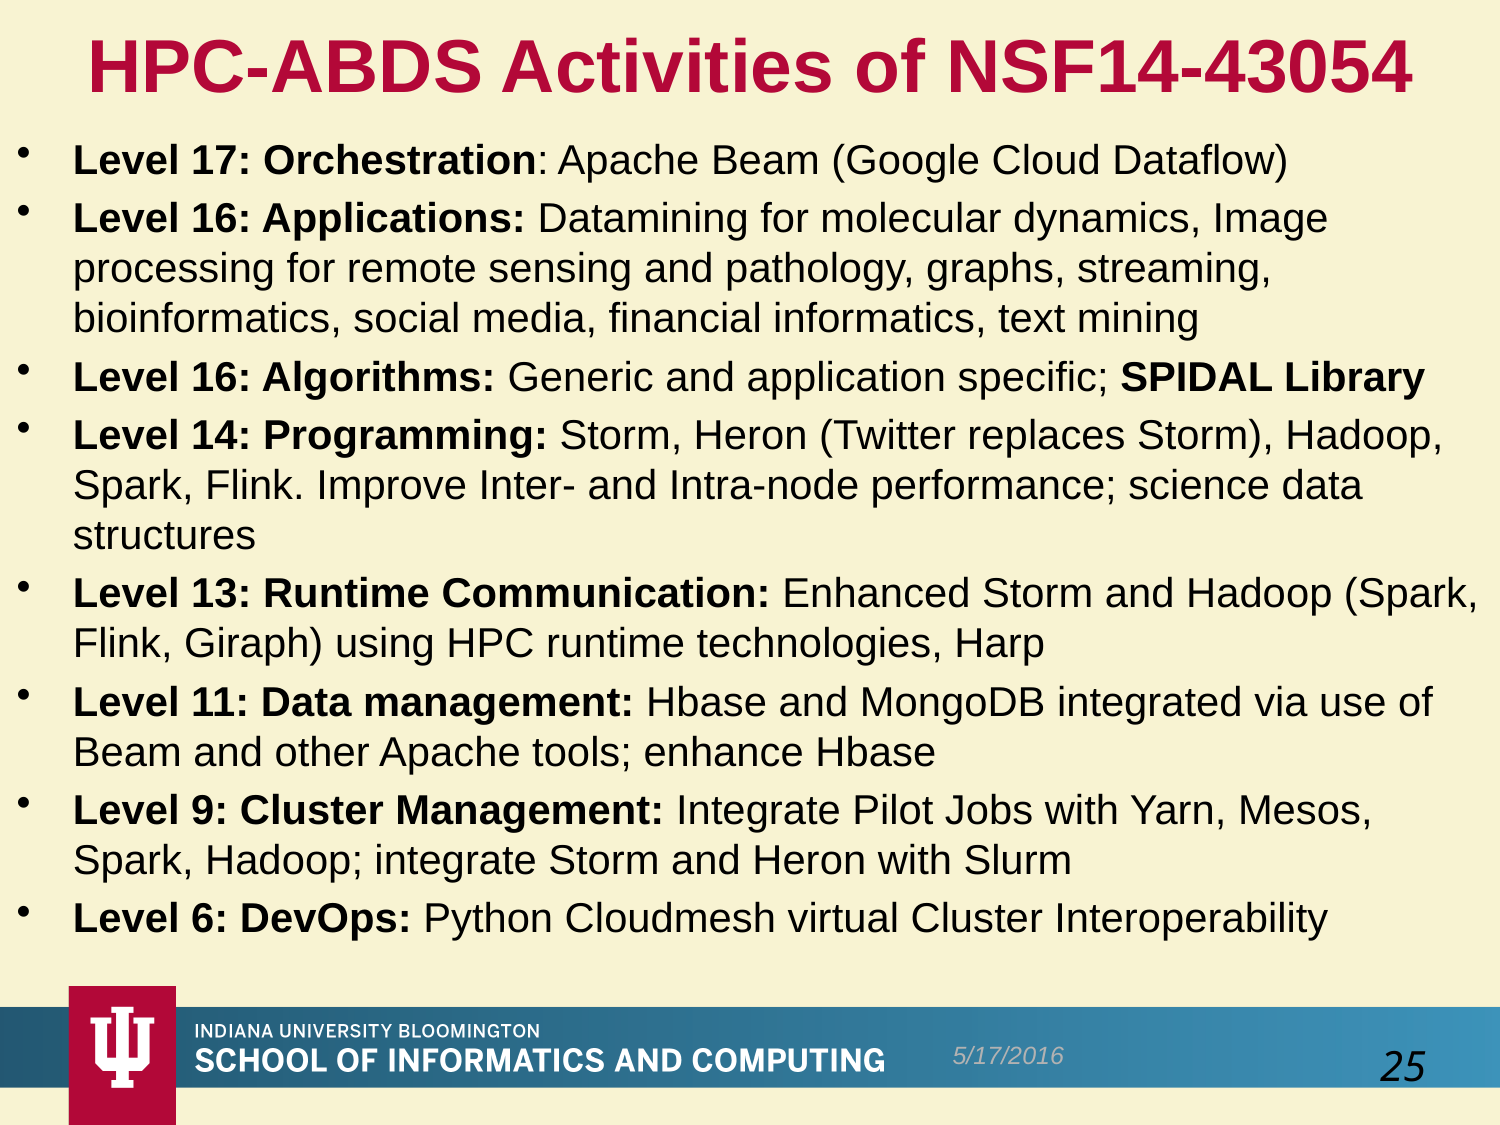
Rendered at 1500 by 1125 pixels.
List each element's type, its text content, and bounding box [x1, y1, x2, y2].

picture [0, 986, 1500, 1125]
title HPC-ABDS Activities of NSF14-43054 [0, 6, 1500, 120]
list Level 17: Orchestration: Apache Beam (Google Cloud Dataflow) Level 16: Applications: Datamining for molecular dynamics, Image processing for remote sensing and pathology, graphs, streaming, bioinformatics, social media, financial informatics, text mining Level 16: Algorithms: Generic and application specific; SPIDAL Library Level 14: Programming: Storm, Heron (Twitter replaces Storm), Hadoop, Spark, Flink. Improve Inter- and Intra-node performance; science data structures Level 13: Runtime Communication: Enhanced Storm and Hadoop (Spark, Flink, Giraph) using HPC runtime technologies, Harp Level 11: Data management: Hbase and MongoDB integrated via use of Beam and other Apache tools; enhance Hbase Level 9: Cluster Management: Integrate Pilot Jobs with Yarn, Mesos, Spark, Hadoop; integrate Storm and Heron with Slurm Level 6: DevOps: Python Cloudmesh virtual Cluster Interoperability [1, 125, 1500, 963]
slide_number 25 [1365, 1032, 1474, 1081]
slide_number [937, 1024, 1275, 1085]
